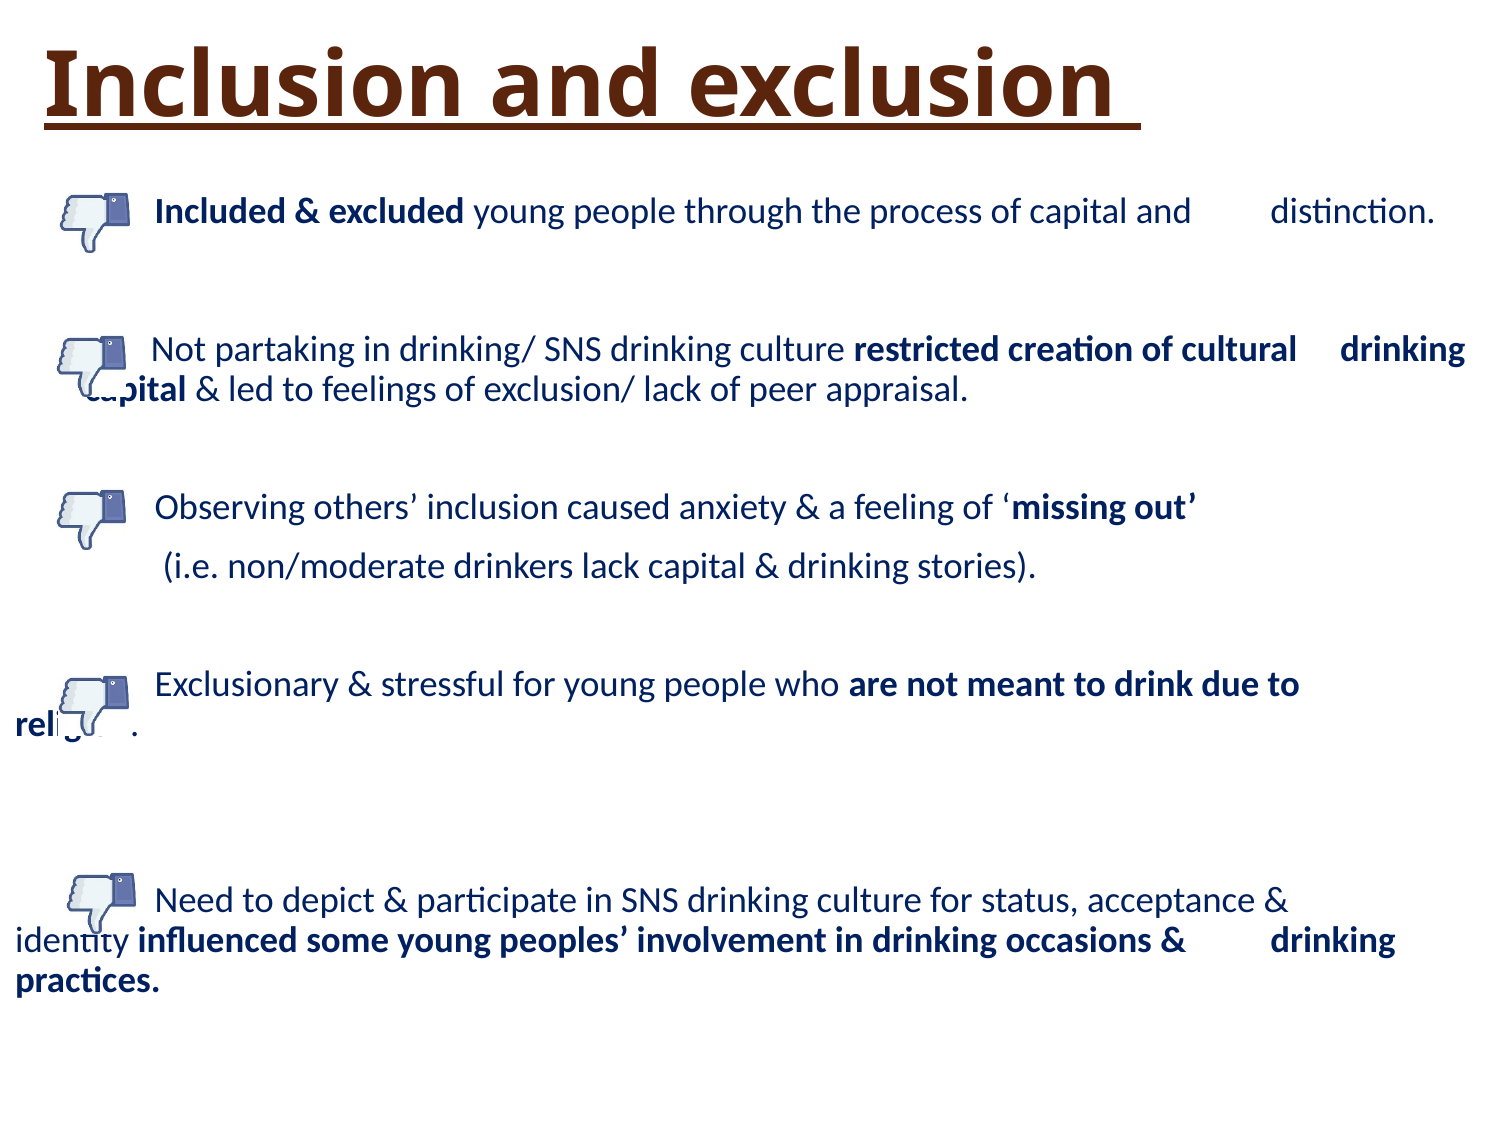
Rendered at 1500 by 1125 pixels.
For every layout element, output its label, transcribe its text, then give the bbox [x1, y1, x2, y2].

text_box [29, 137, 1500, 242]
picture [56, 489, 126, 550]
picture [56, 335, 126, 397]
picture [65, 872, 136, 934]
list Included & excluded young people through the process of capital and distinction. Not partaking in drinking/ SNS drinking culture restricted creation of cultural drinking capital & led to feelings of exclusion/ lack of peer appraisal. Observing others’ inclusion caused anxiety & a feeling of ‘missing out’ (i.e. non/moderate drinkers lack capital & drinking stories). Exclusionary & stressful for young people who are not meant to drink due to religion. Need to depict & participate in SNS drinking culture for status, acceptance & identity influenced some young peoples’ involvement in drinking occasions & drinking practices. [0, 184, 1500, 1071]
text_box [147, 219, 1447, 734]
picture [58, 675, 129, 736]
title Inclusion and exclusion [29, 5, 1438, 137]
picture [59, 192, 130, 254]
